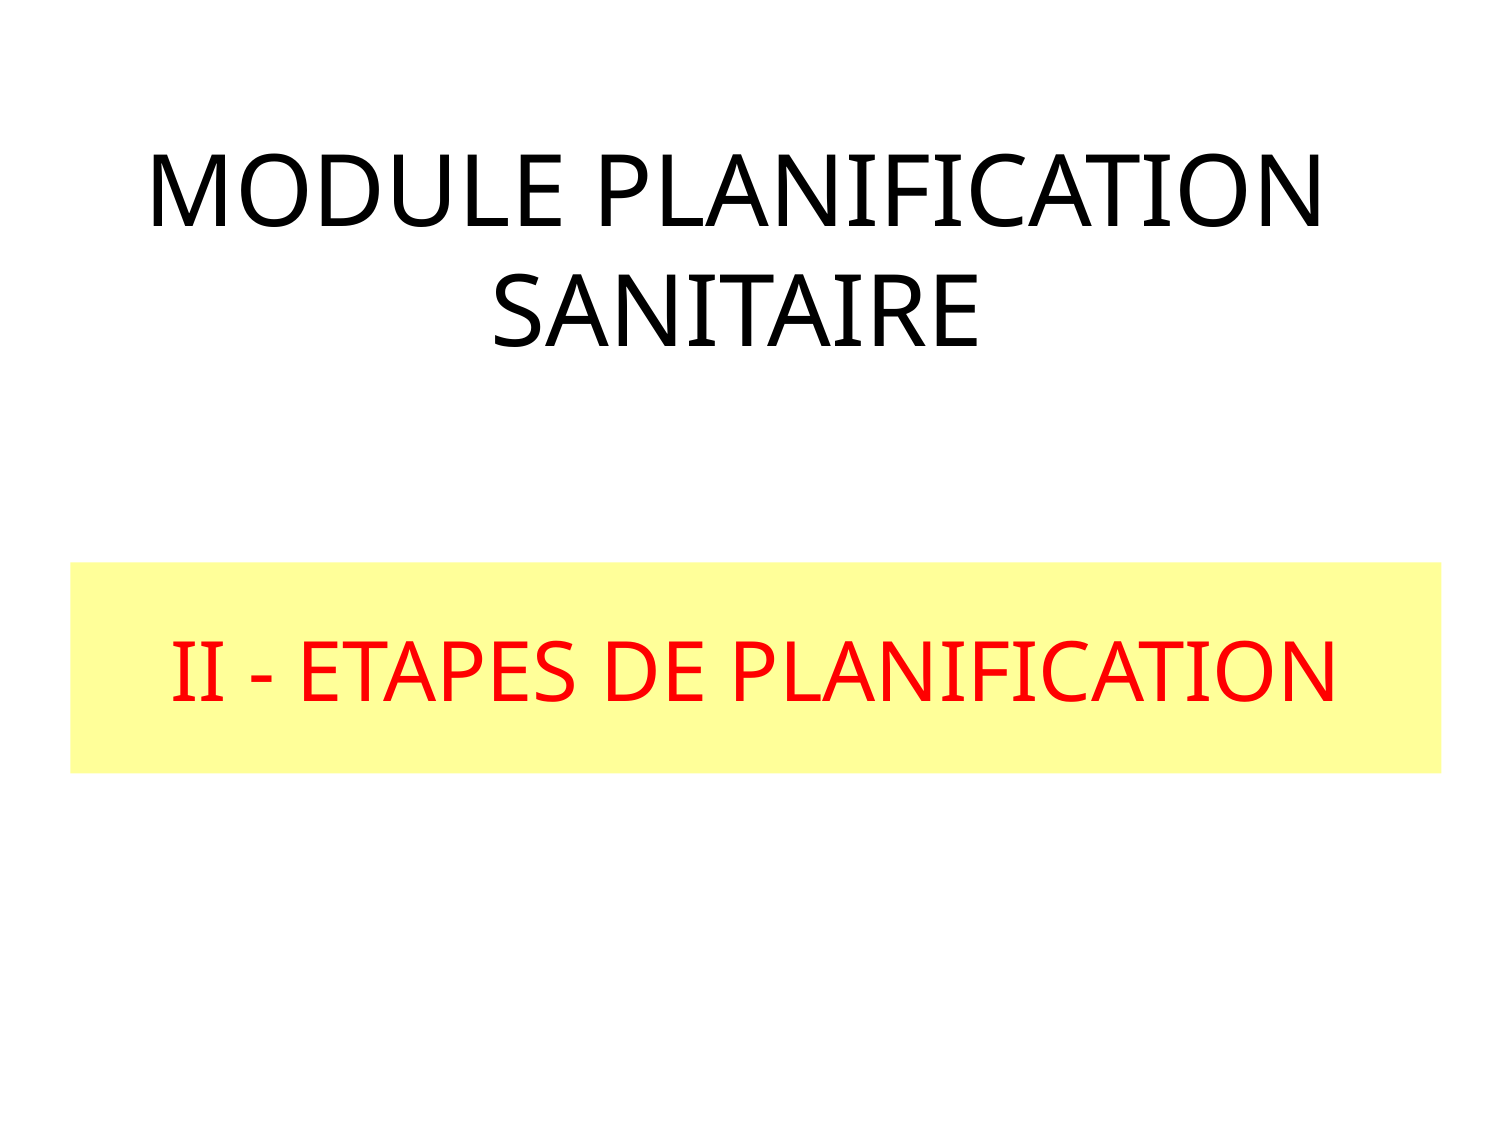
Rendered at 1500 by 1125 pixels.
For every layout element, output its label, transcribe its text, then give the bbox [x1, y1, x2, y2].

text_box II - ETAPES DE PLANIFICATION [70, 562, 1442, 774]
title MODULE PLANIFICATION SANITAIRE [105, 117, 1369, 375]
